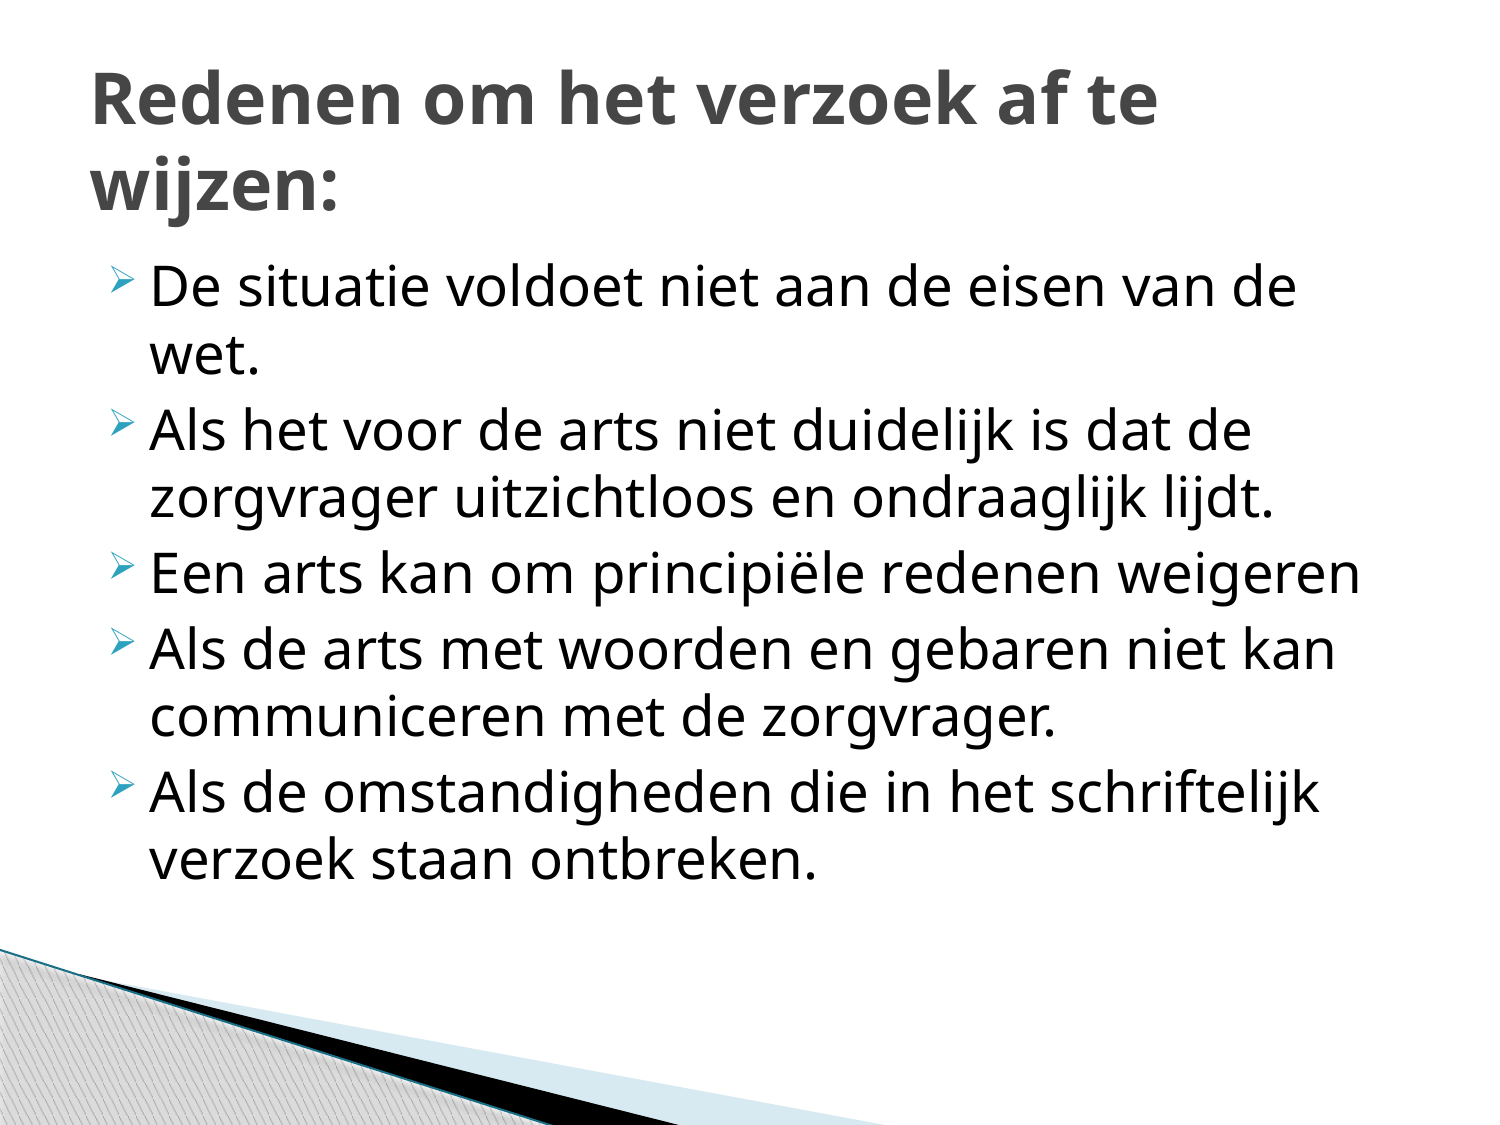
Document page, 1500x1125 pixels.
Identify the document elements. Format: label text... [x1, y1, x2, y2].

title Redenen om het verzoek af te wijzen: [75, 45, 1425, 233]
list De situatie voldoet niet aan de eisen van de wet. Als het voor de arts niet duidelijk is dat de zorgvrager uitzichtloos en ondraaglijk lijdt. Een arts kan om principiële redenen weigeren Als de arts met woorden en gebaren niet kan communiceren met de zorgvrager. Als de omstandigheden die in het schriftelijk verzoek staan ontbreken. [75, 243, 1425, 986]
